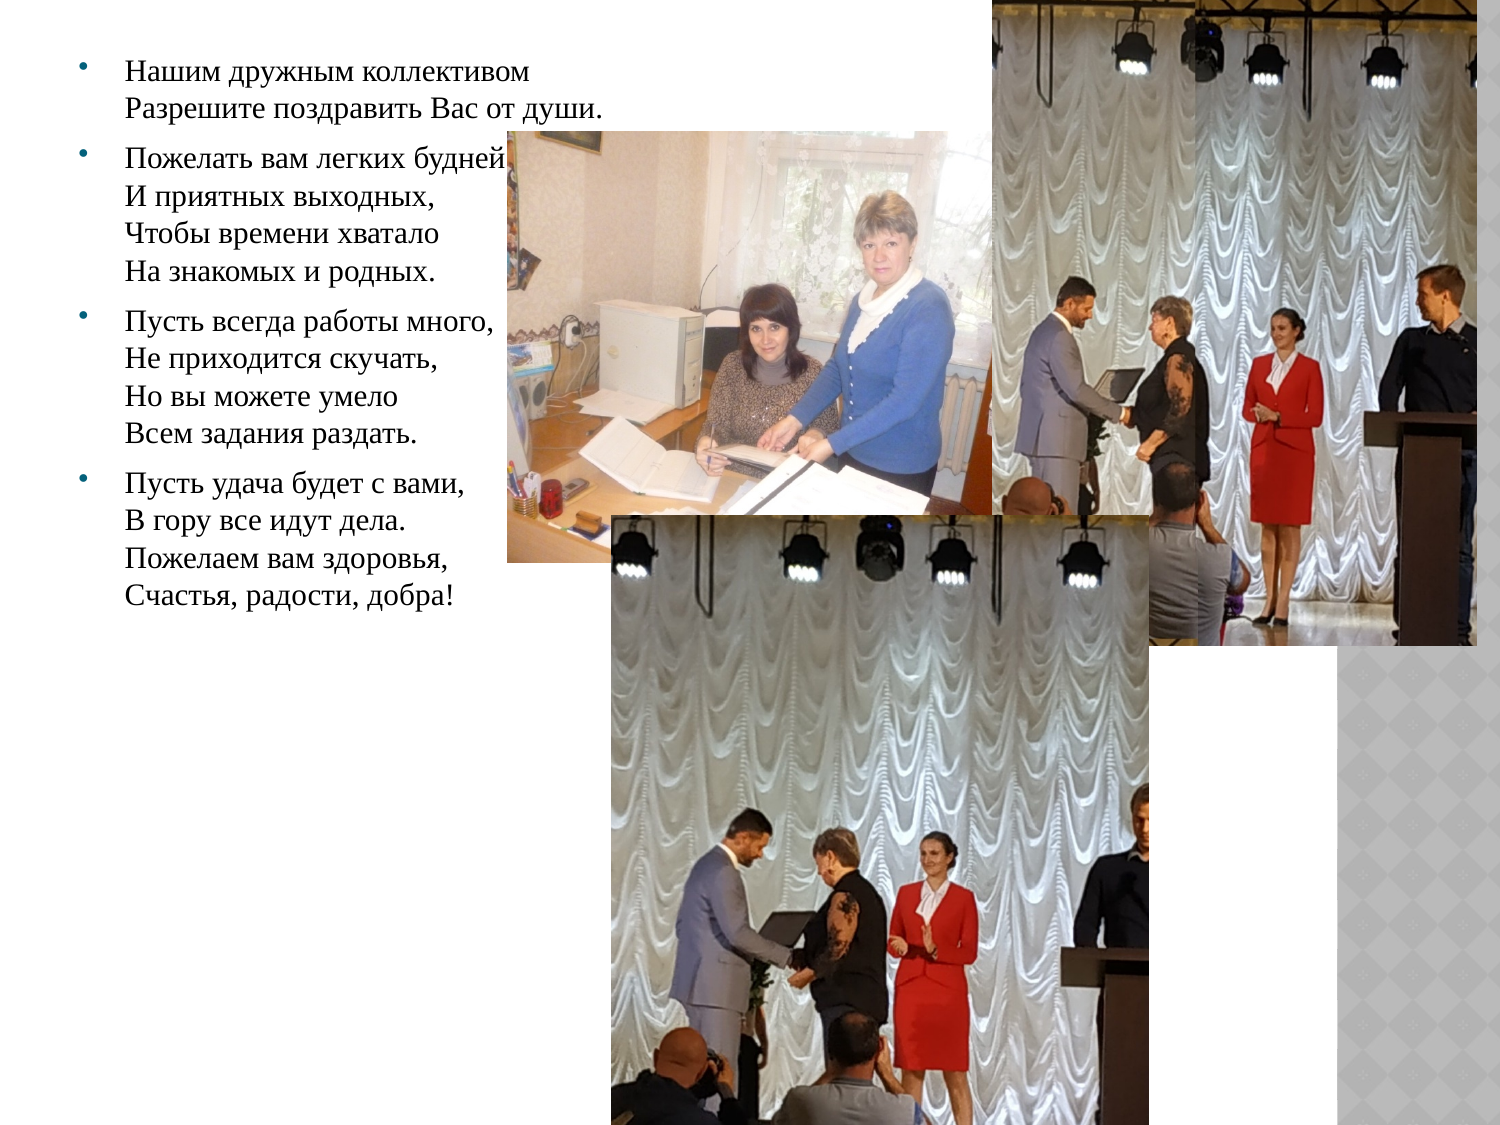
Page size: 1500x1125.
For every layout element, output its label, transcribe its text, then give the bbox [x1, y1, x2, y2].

picture [507, 0, 1477, 1125]
list Нашим дружным коллективом Разрешите поздравить Вас от души. Пожелать вам легких будней И приятных выходных, Чтобы времени хватало На знакомых и родных. Пусть всегда работы много, Не приходится скучать, Но вы можете умело Всем задания раздать. Пусть удача будет с вами, В гору все идут дела. Пожелаем вам здоровья, Счастья, радости, добра! [64, 42, 621, 823]
